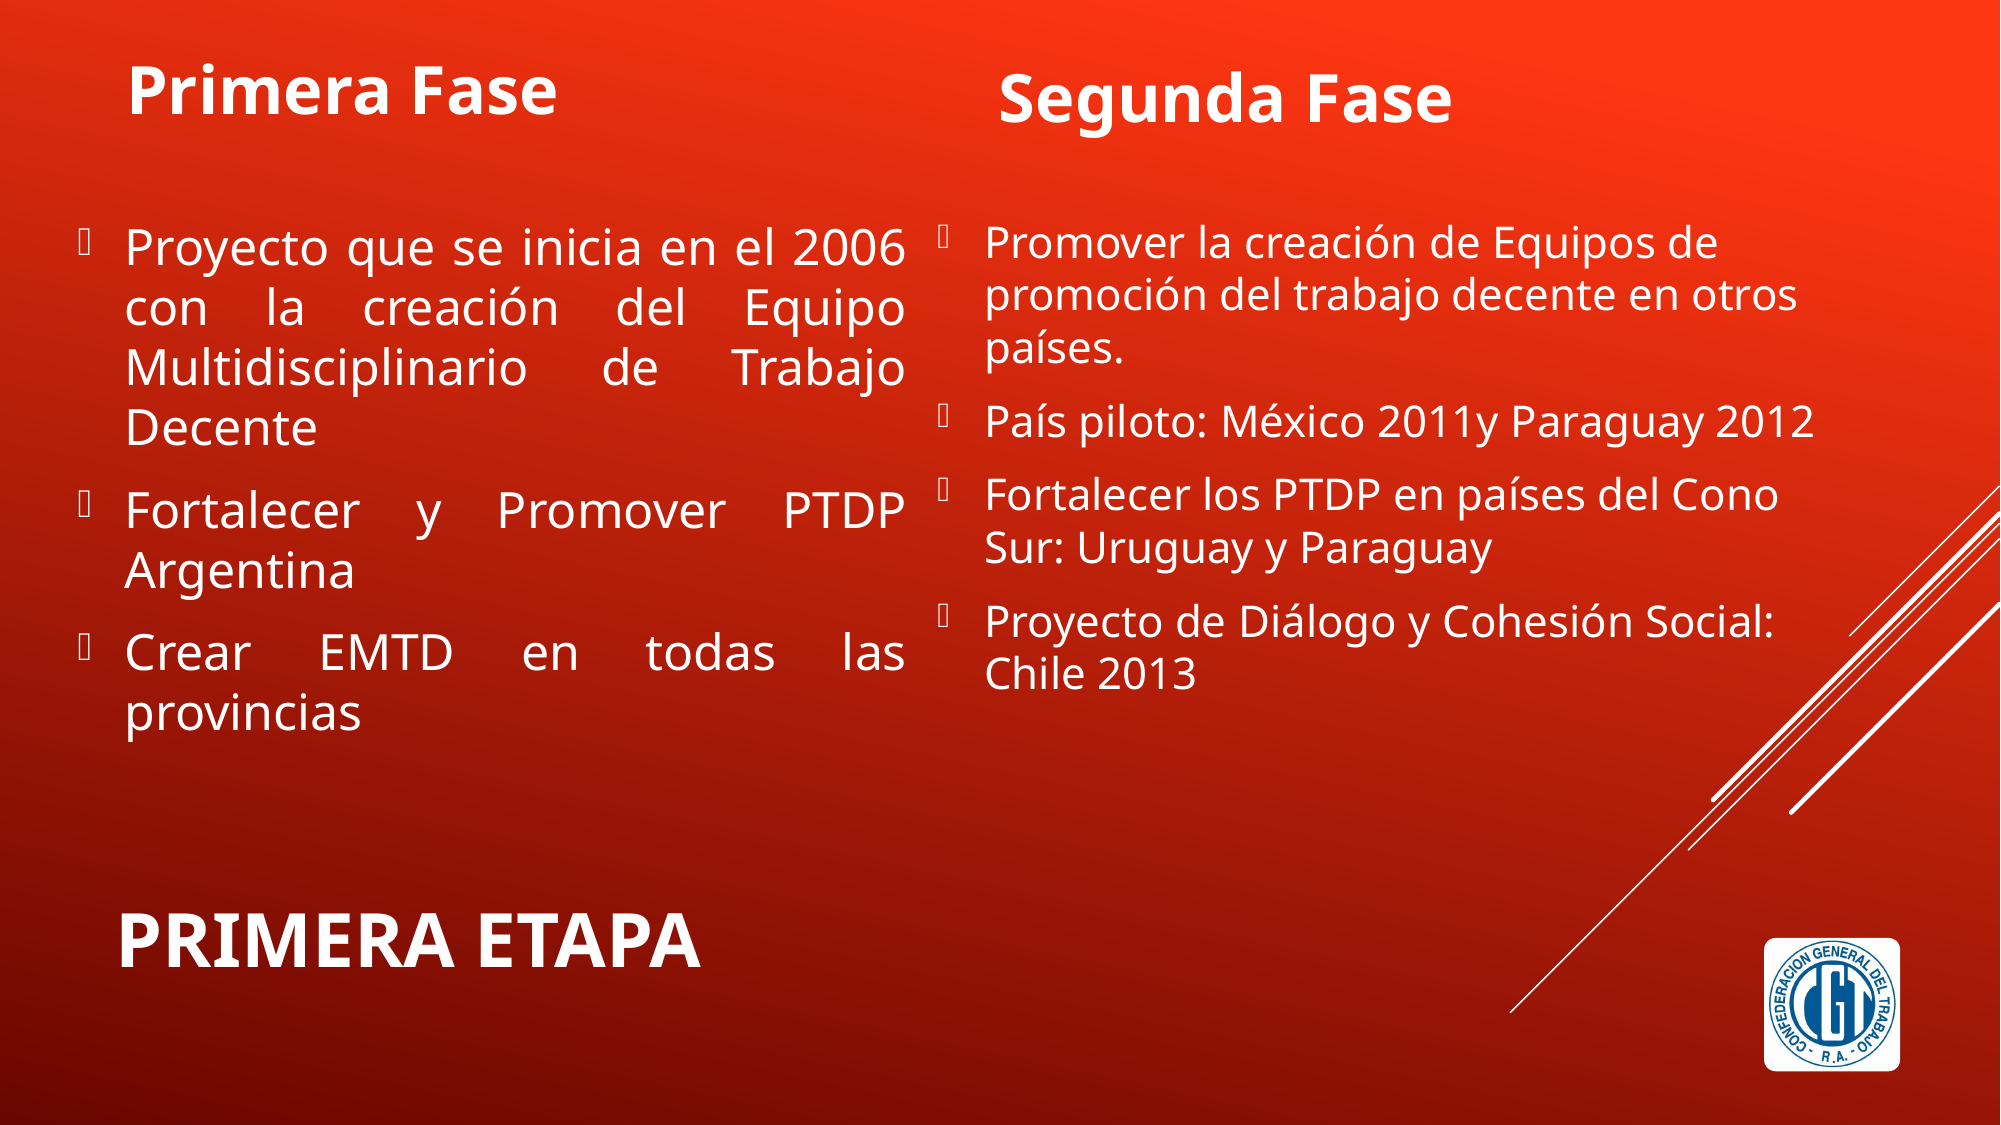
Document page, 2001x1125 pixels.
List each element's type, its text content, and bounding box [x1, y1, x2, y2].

picture [1763, 937, 1901, 1072]
list Proyecto que se inicia en el 2006 con la creación del Equipo Multidisciplinario de Trabajo Decente Fortalecer y Promover PTDP Argentina Crear EMTD en todas las provincias [62, 208, 923, 814]
list Primera Fase [111, 40, 874, 136]
list Promover la creación de Equipos de promoción del trabajo decente en otros países. País piloto: México 2011y Paraguay 2012 Fortalecer los PTDP en países del Cono Sur: Uruguay y Paraguay Proyecto de Diálogo y Cohesión Social: Chile 2013 [922, 207, 1861, 750]
title Primera etapa [100, 813, 1778, 1062]
list Segunda Fase [983, 49, 1750, 144]
